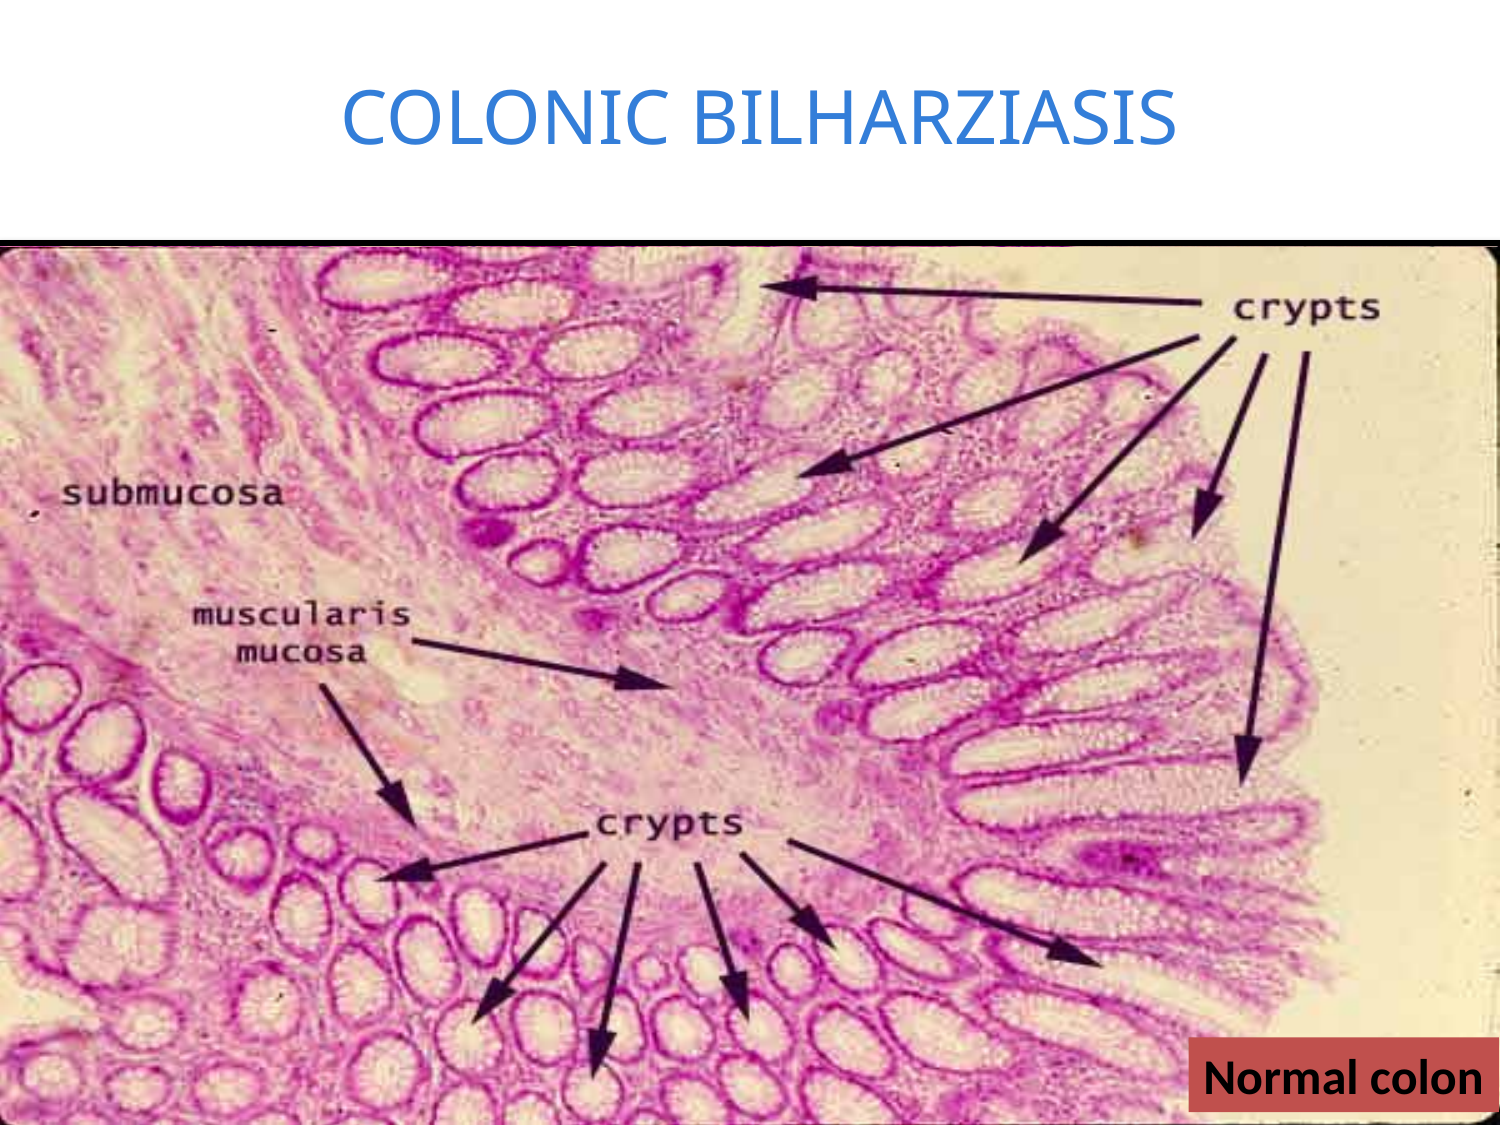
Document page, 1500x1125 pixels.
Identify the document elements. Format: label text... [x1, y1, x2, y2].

picture [0, 245, 1500, 1125]
title COLONIC BILHARZIASIS [0, 0, 1500, 231]
